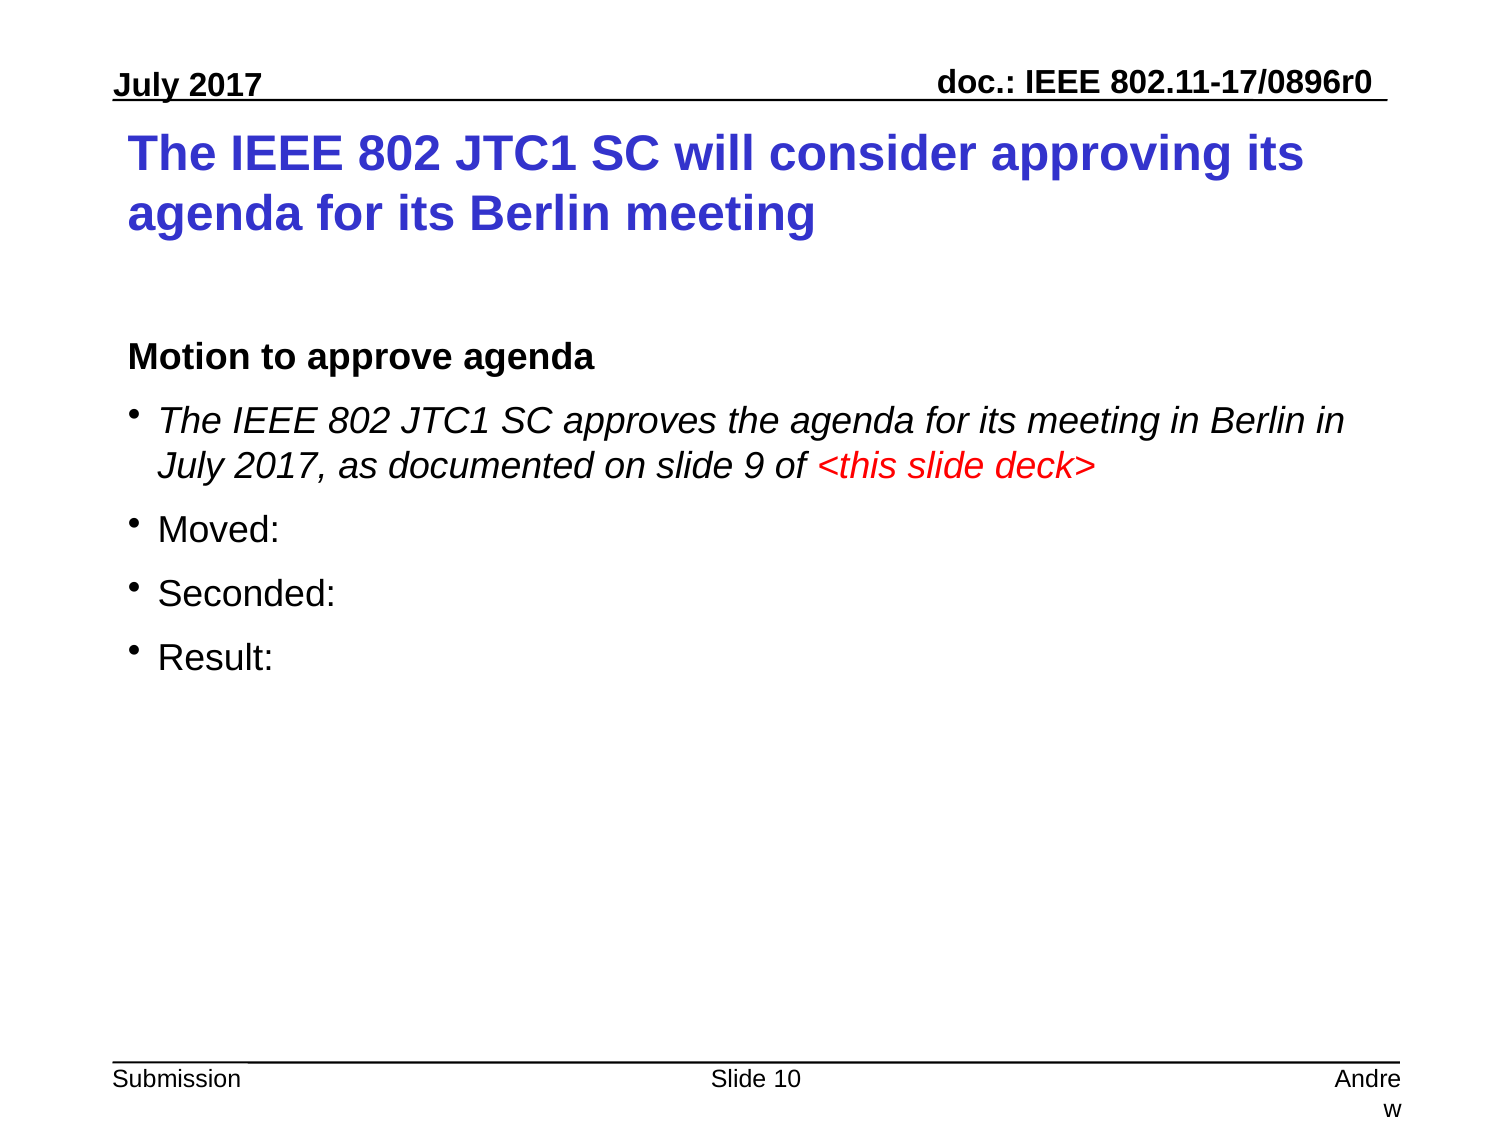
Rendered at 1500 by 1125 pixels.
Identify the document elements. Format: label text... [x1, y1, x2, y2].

title The IEEE 802 JTC1 SC will consider approving its agenda for its Berlin meeting [112, 112, 1388, 288]
slide_number Slide 10 [709, 1061, 803, 1093]
list Motion to approve agenda The IEEE 802 JTC1 SC approves the agenda for its meeting in Berlin in July 2017, as documented on slide 9 of <this slide deck> Moved: Seconded: Result: [112, 324, 1388, 1000]
footer Andrew Myles, Cisco [1320, 1061, 1402, 1093]
